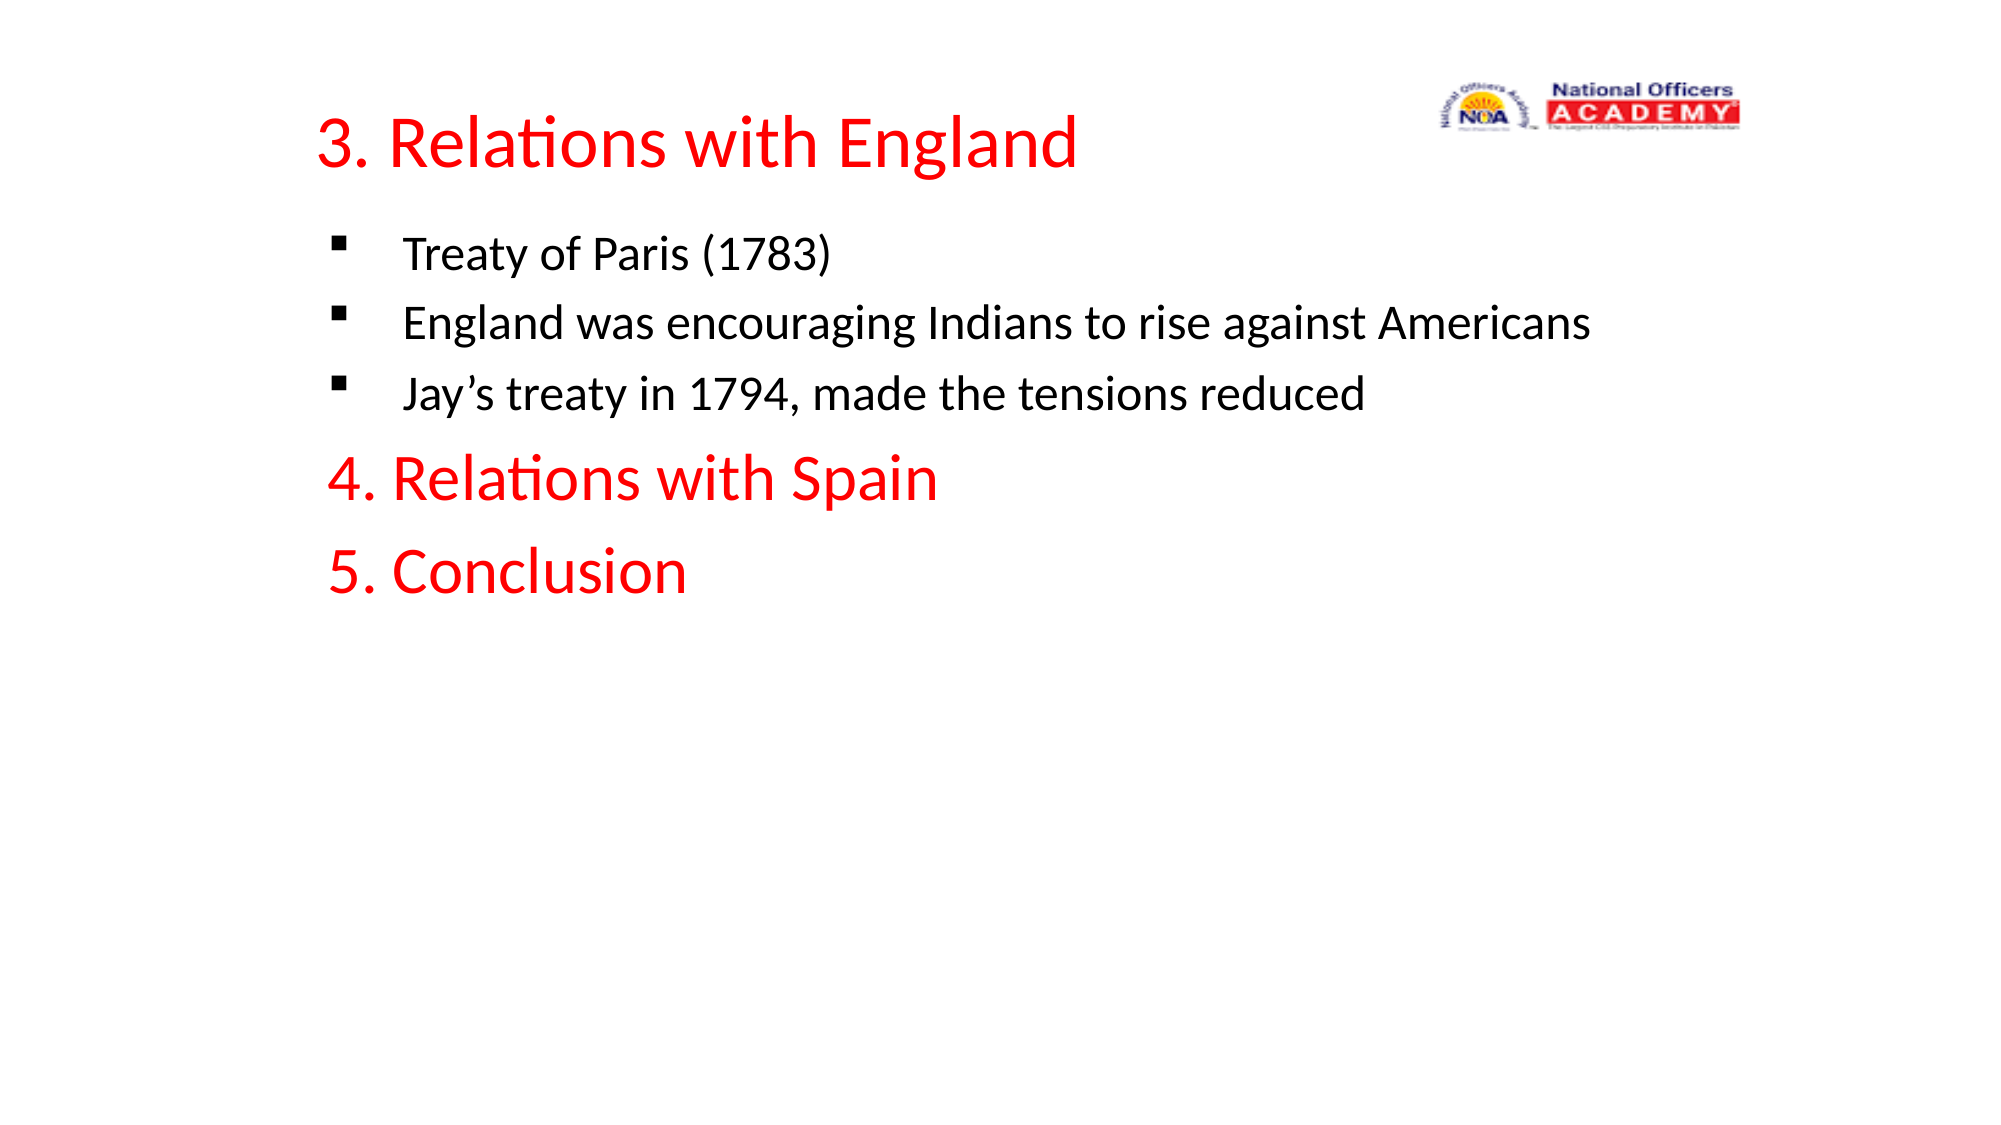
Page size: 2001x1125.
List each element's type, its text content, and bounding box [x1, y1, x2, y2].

subtitle Treaty of Paris (1783) England was encouraging Indians to rise against Americans Jay’s treaty in 1794, made the tensions reduced 4. Relations with Spain 5. Conclusion [312, 212, 1700, 1063]
title 3. Relations with England [300, 37, 1413, 238]
picture [1437, 0, 1751, 238]
